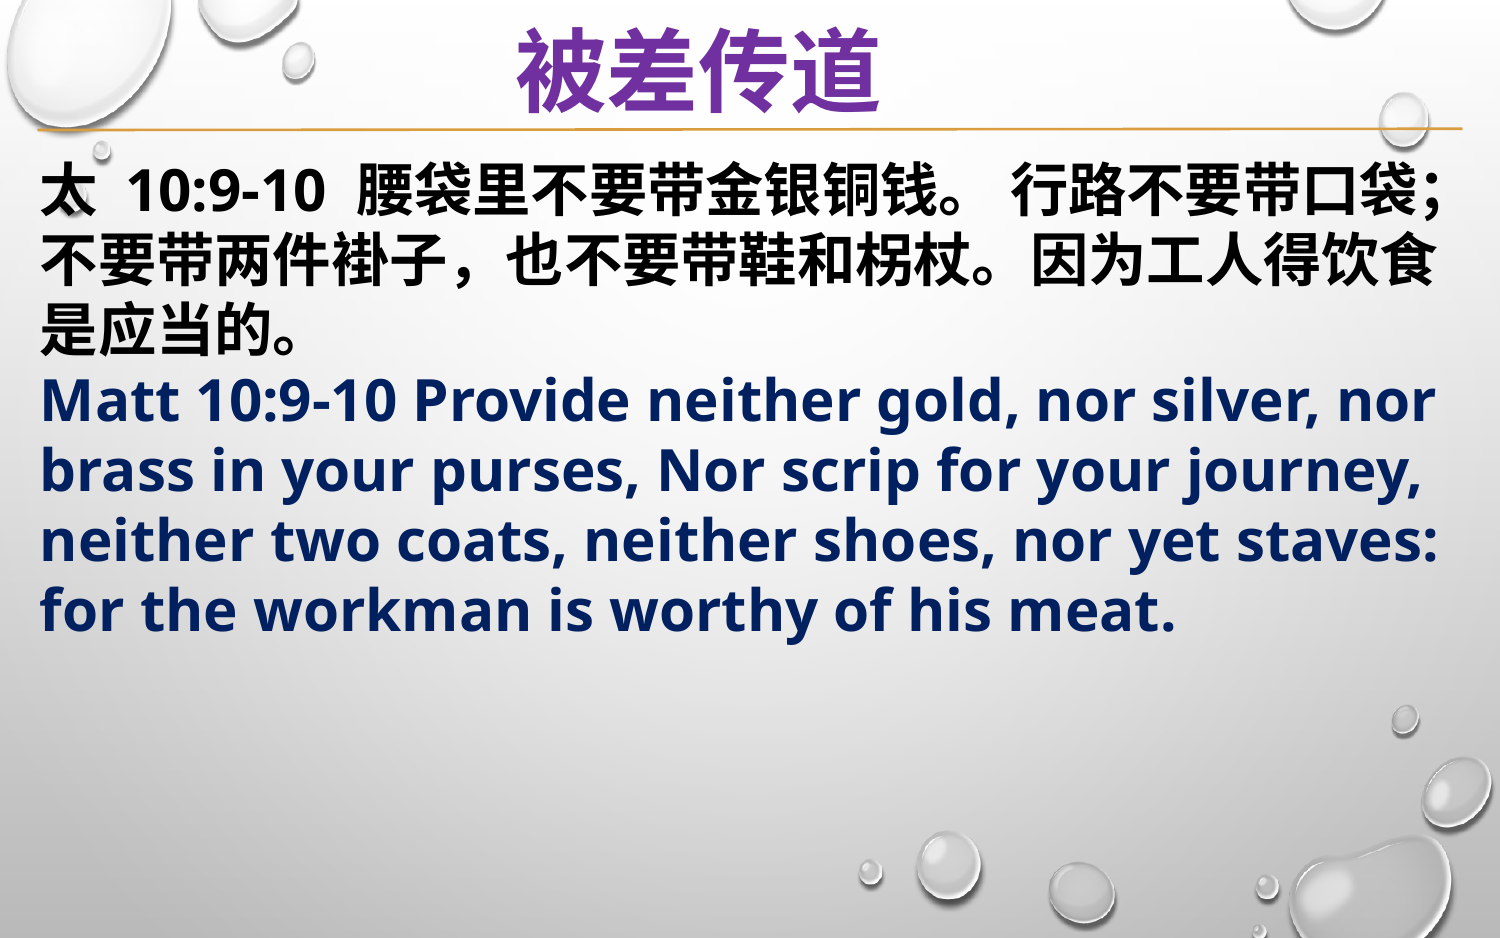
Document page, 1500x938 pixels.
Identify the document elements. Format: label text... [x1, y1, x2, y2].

picture [0, 0, 1500, 938]
text_box 被差传道 [499, 6, 1025, 126]
text_box 太 10:9-10 腰袋里不要带金银铜钱。 行路不要带口袋；不要带两件褂子，也不要带鞋和柺杖。因为工人得饮食是应当的。 Matt 10:9-10 Provide neither gold, nor silver, nor brass in your purses, Nor scrip for your journey, neither two coats, neither shoes, nor yet staves: for the workman is worthy of his meat. [24, 145, 1488, 765]
